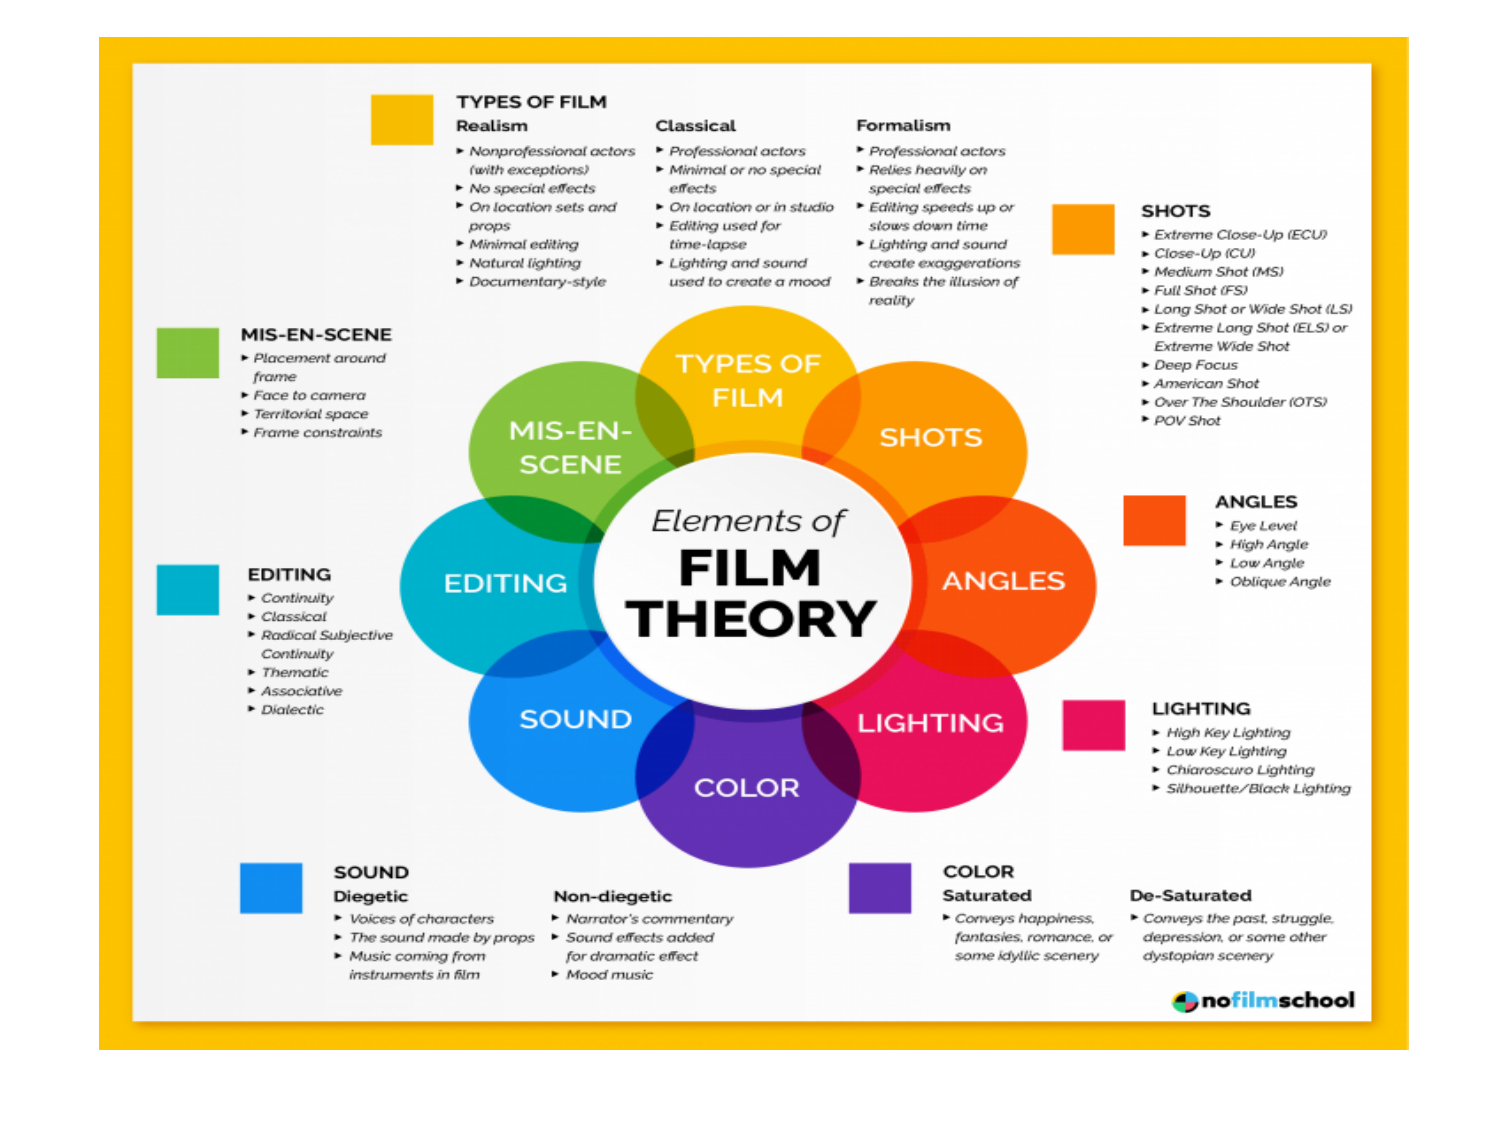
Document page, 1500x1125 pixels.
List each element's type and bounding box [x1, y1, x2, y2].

list [99, 37, 1410, 1051]
